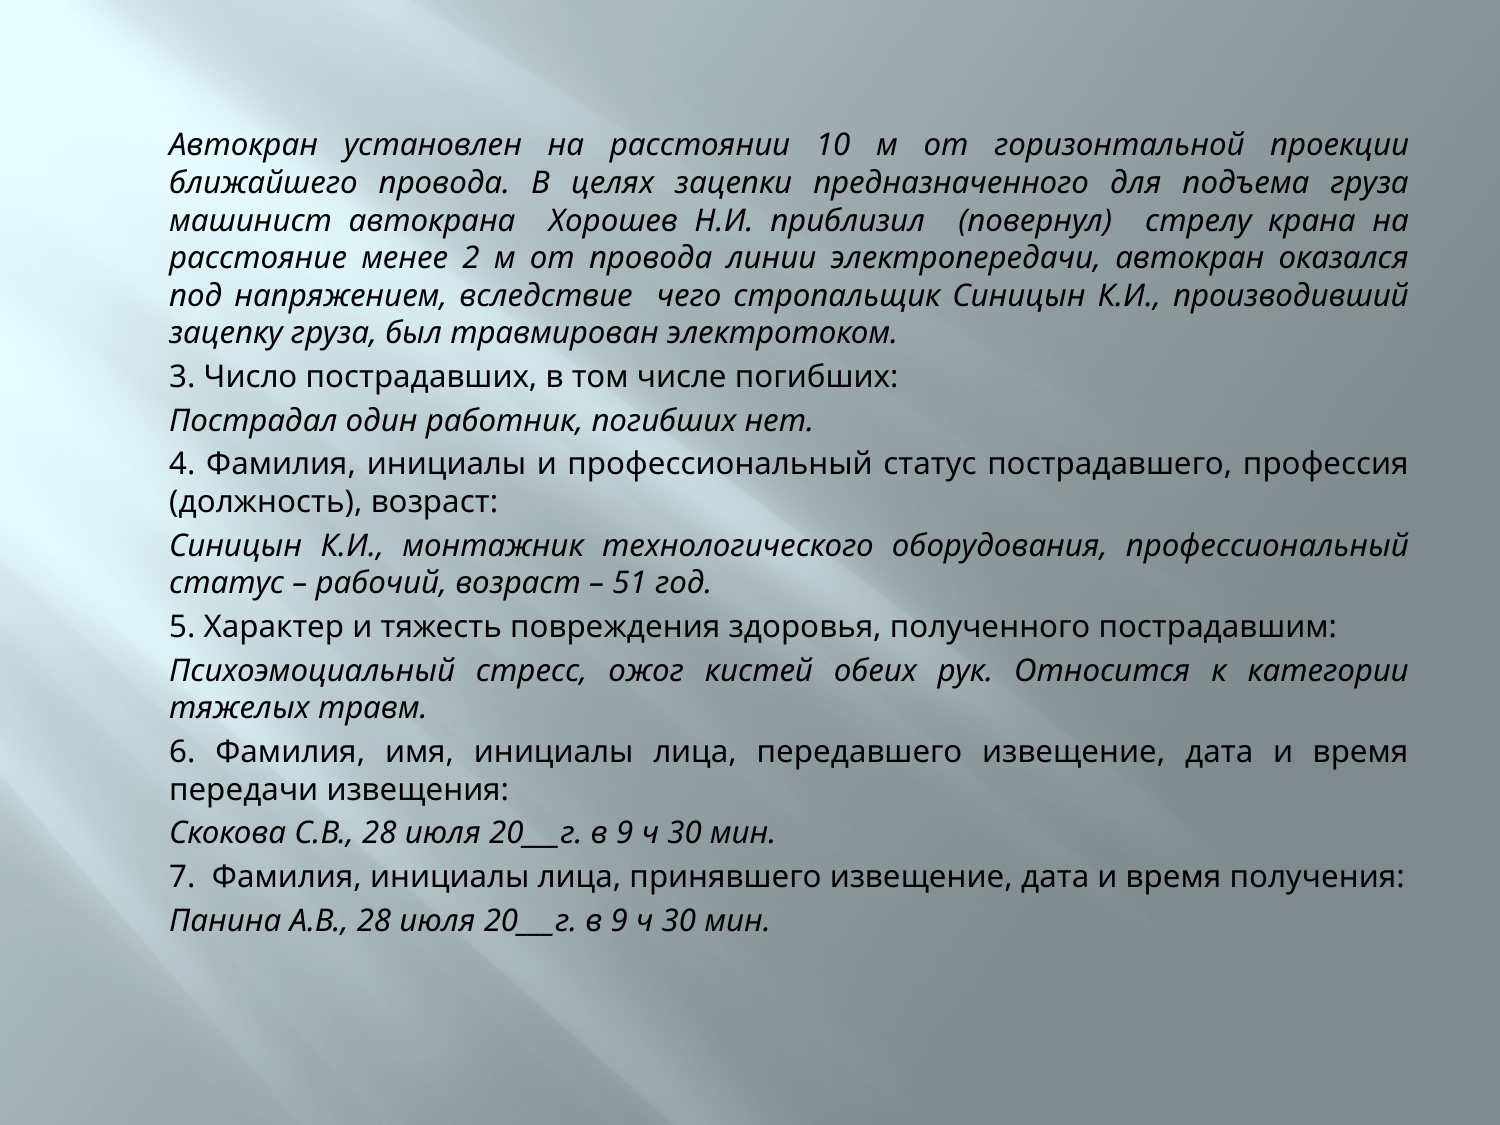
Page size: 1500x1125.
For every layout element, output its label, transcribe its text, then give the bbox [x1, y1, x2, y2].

list Автокран установлен на расстоянии 10 м от горизонтальной проекции ближайшего провода. В целях зацепки предназначенного для подъема груза машинист автокрана Хорошев Н.И. приблизил (повернул) стрелу крана на расстояние менее 2 м от провода линии электропередачи, автокран оказался под напряжением, вследствие чего стропальщик Синицын К.И., производивший зацепку груза, был травмирован электротоком. 3. Число пострадавших, в том числе погибших: Пострадал один работник, погибших нет. 4. Фамилия, инициалы и профессиональный статус пострадавшего, профессия (должность), возраст: Синицын К.И., монтажник технологического оборудования, профессиональный статус – рабочий, возраст – 51 год. 5. Характер и тяжесть повреждения здоровья, полученного пострадавшим: Психоэмоциальный стресс, ожог кистей обеих рук. Относится к категории тяжелых травм. 6. Фамилия, имя, инициалы лица, передавшего извещение, дата и время передачи извещения: Скокова С.В., 28 июля 20___г. в 9 ч 30 мин. 7. Фамилия, инициалы лица, принявшего извещение, дата и время получения: Панина А.В., 28 июля 20___г. в 9 ч 30 мин. [75, 117, 1425, 1035]
